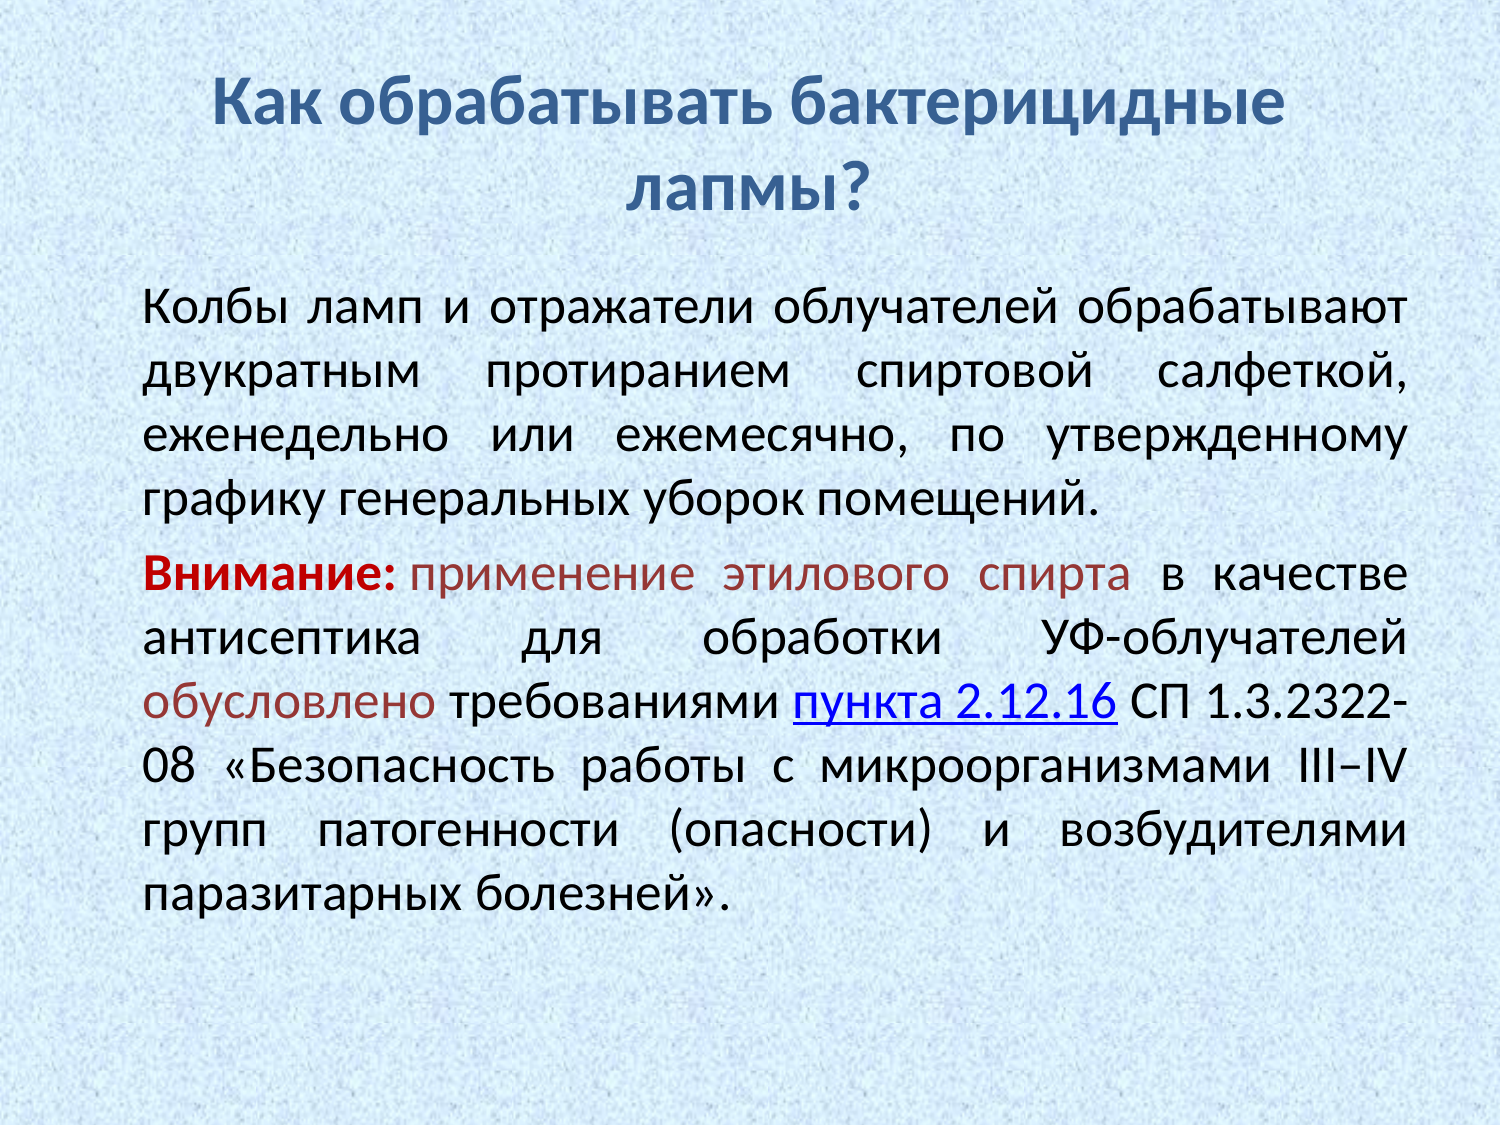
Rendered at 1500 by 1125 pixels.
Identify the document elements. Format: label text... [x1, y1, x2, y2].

list Колбы ламп и отражатели облучателей обрабатывают двукратным протиранием спиртовой салфеткой, еженедельно или ежемесячно, по утвержденному графику генеральных уборок помещений. Внимание: применение этилового спирта в качестве антисептика для обработки УФ-облучателей обусловлено требованиями пункта 2.12.16 СП 1.3.2322-08 «Безопасность работы с микроорганизмами III–IV групп патогенности (опасности) и возбудителями паразитарных болезней». [75, 262, 1425, 1005]
picture [0, 0, 1500, 1125]
title Как обрабатывать бактерицидные лапмы? [75, 45, 1425, 233]
